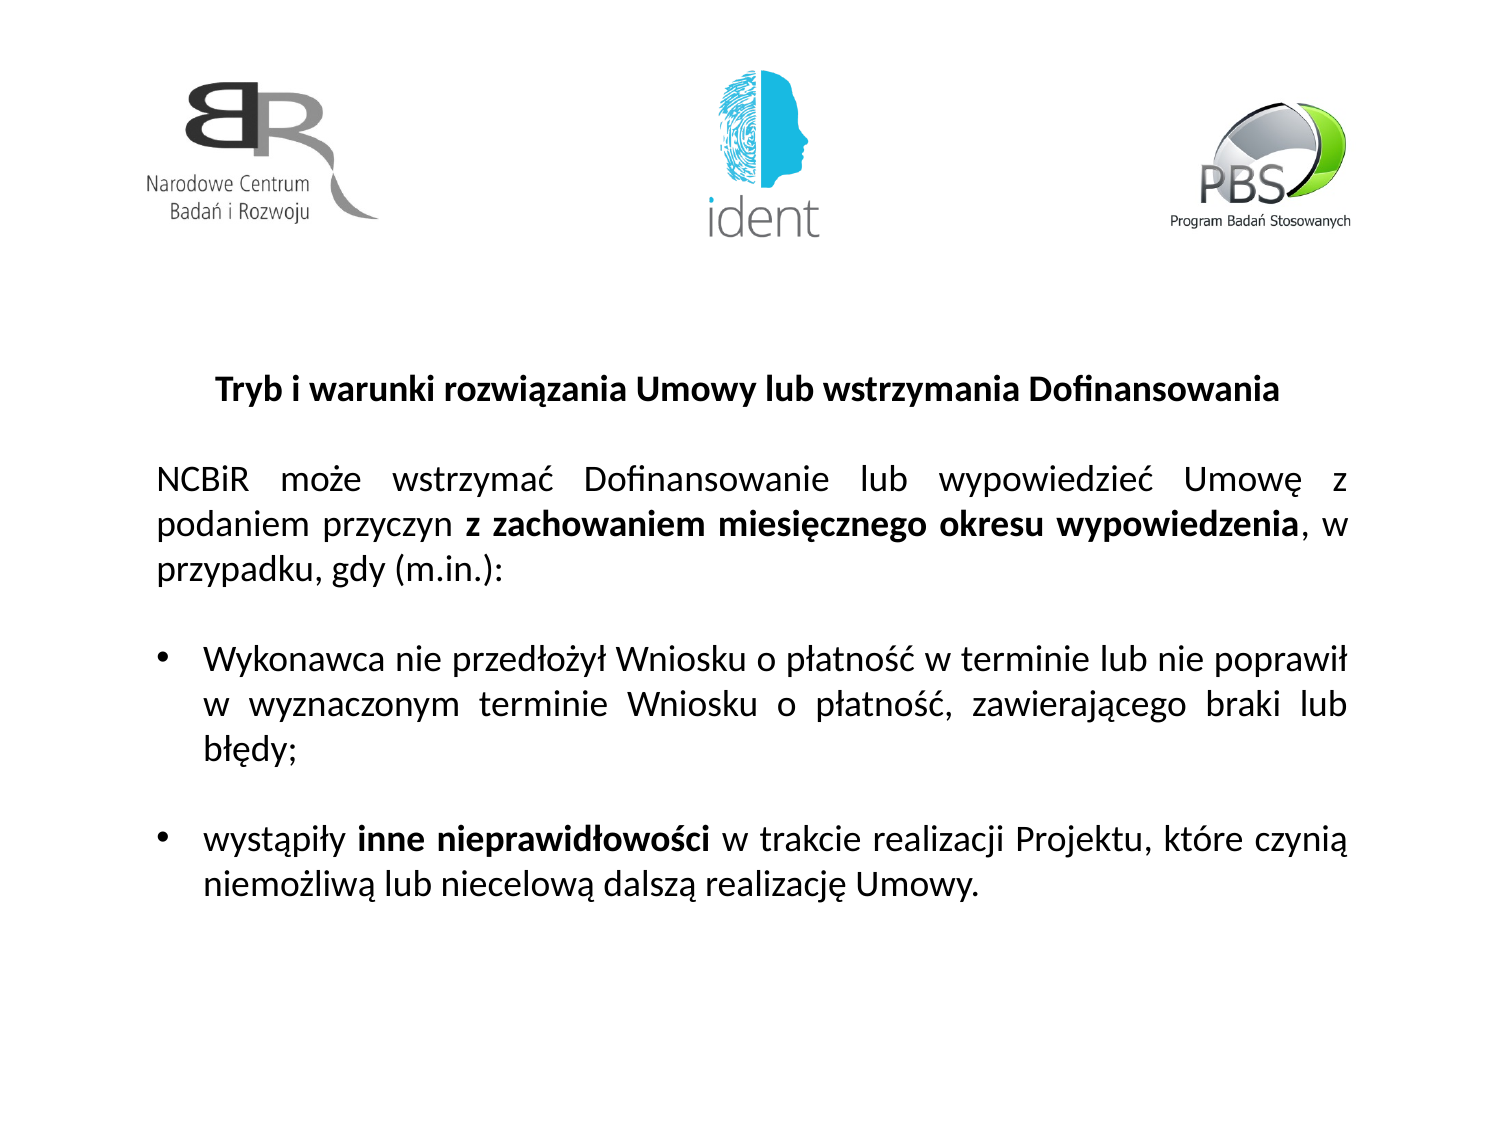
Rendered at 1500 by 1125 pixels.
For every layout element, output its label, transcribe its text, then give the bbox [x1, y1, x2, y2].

picture [700, 64, 825, 242]
text_box Tryb i warunki rozwiązania Umowy lub wstrzymania Dofinansowania NCBiR może wstrzymać Dofinansowanie lub wypowiedzieć Umowę z podaniem przyczyn z zachowaniem miesięcznego okresu wypowiedzenia, w przypadku, gdy (m.in.): Wykonawca nie przedłożył Wniosku o płatność w terminie lub nie poprawił w wyznaczonym terminie Wniosku o płatność, zawierającego braki lub błędy; wystąpiły inne nieprawidłowości w trakcie realizacji Projektu, które czynią niemożliwą lub niecelową dalszą realizację Umowy. [141, 311, 1364, 957]
picture [1158, 64, 1358, 243]
picture [147, 82, 379, 225]
text_box [70, 66, 1404, 255]
